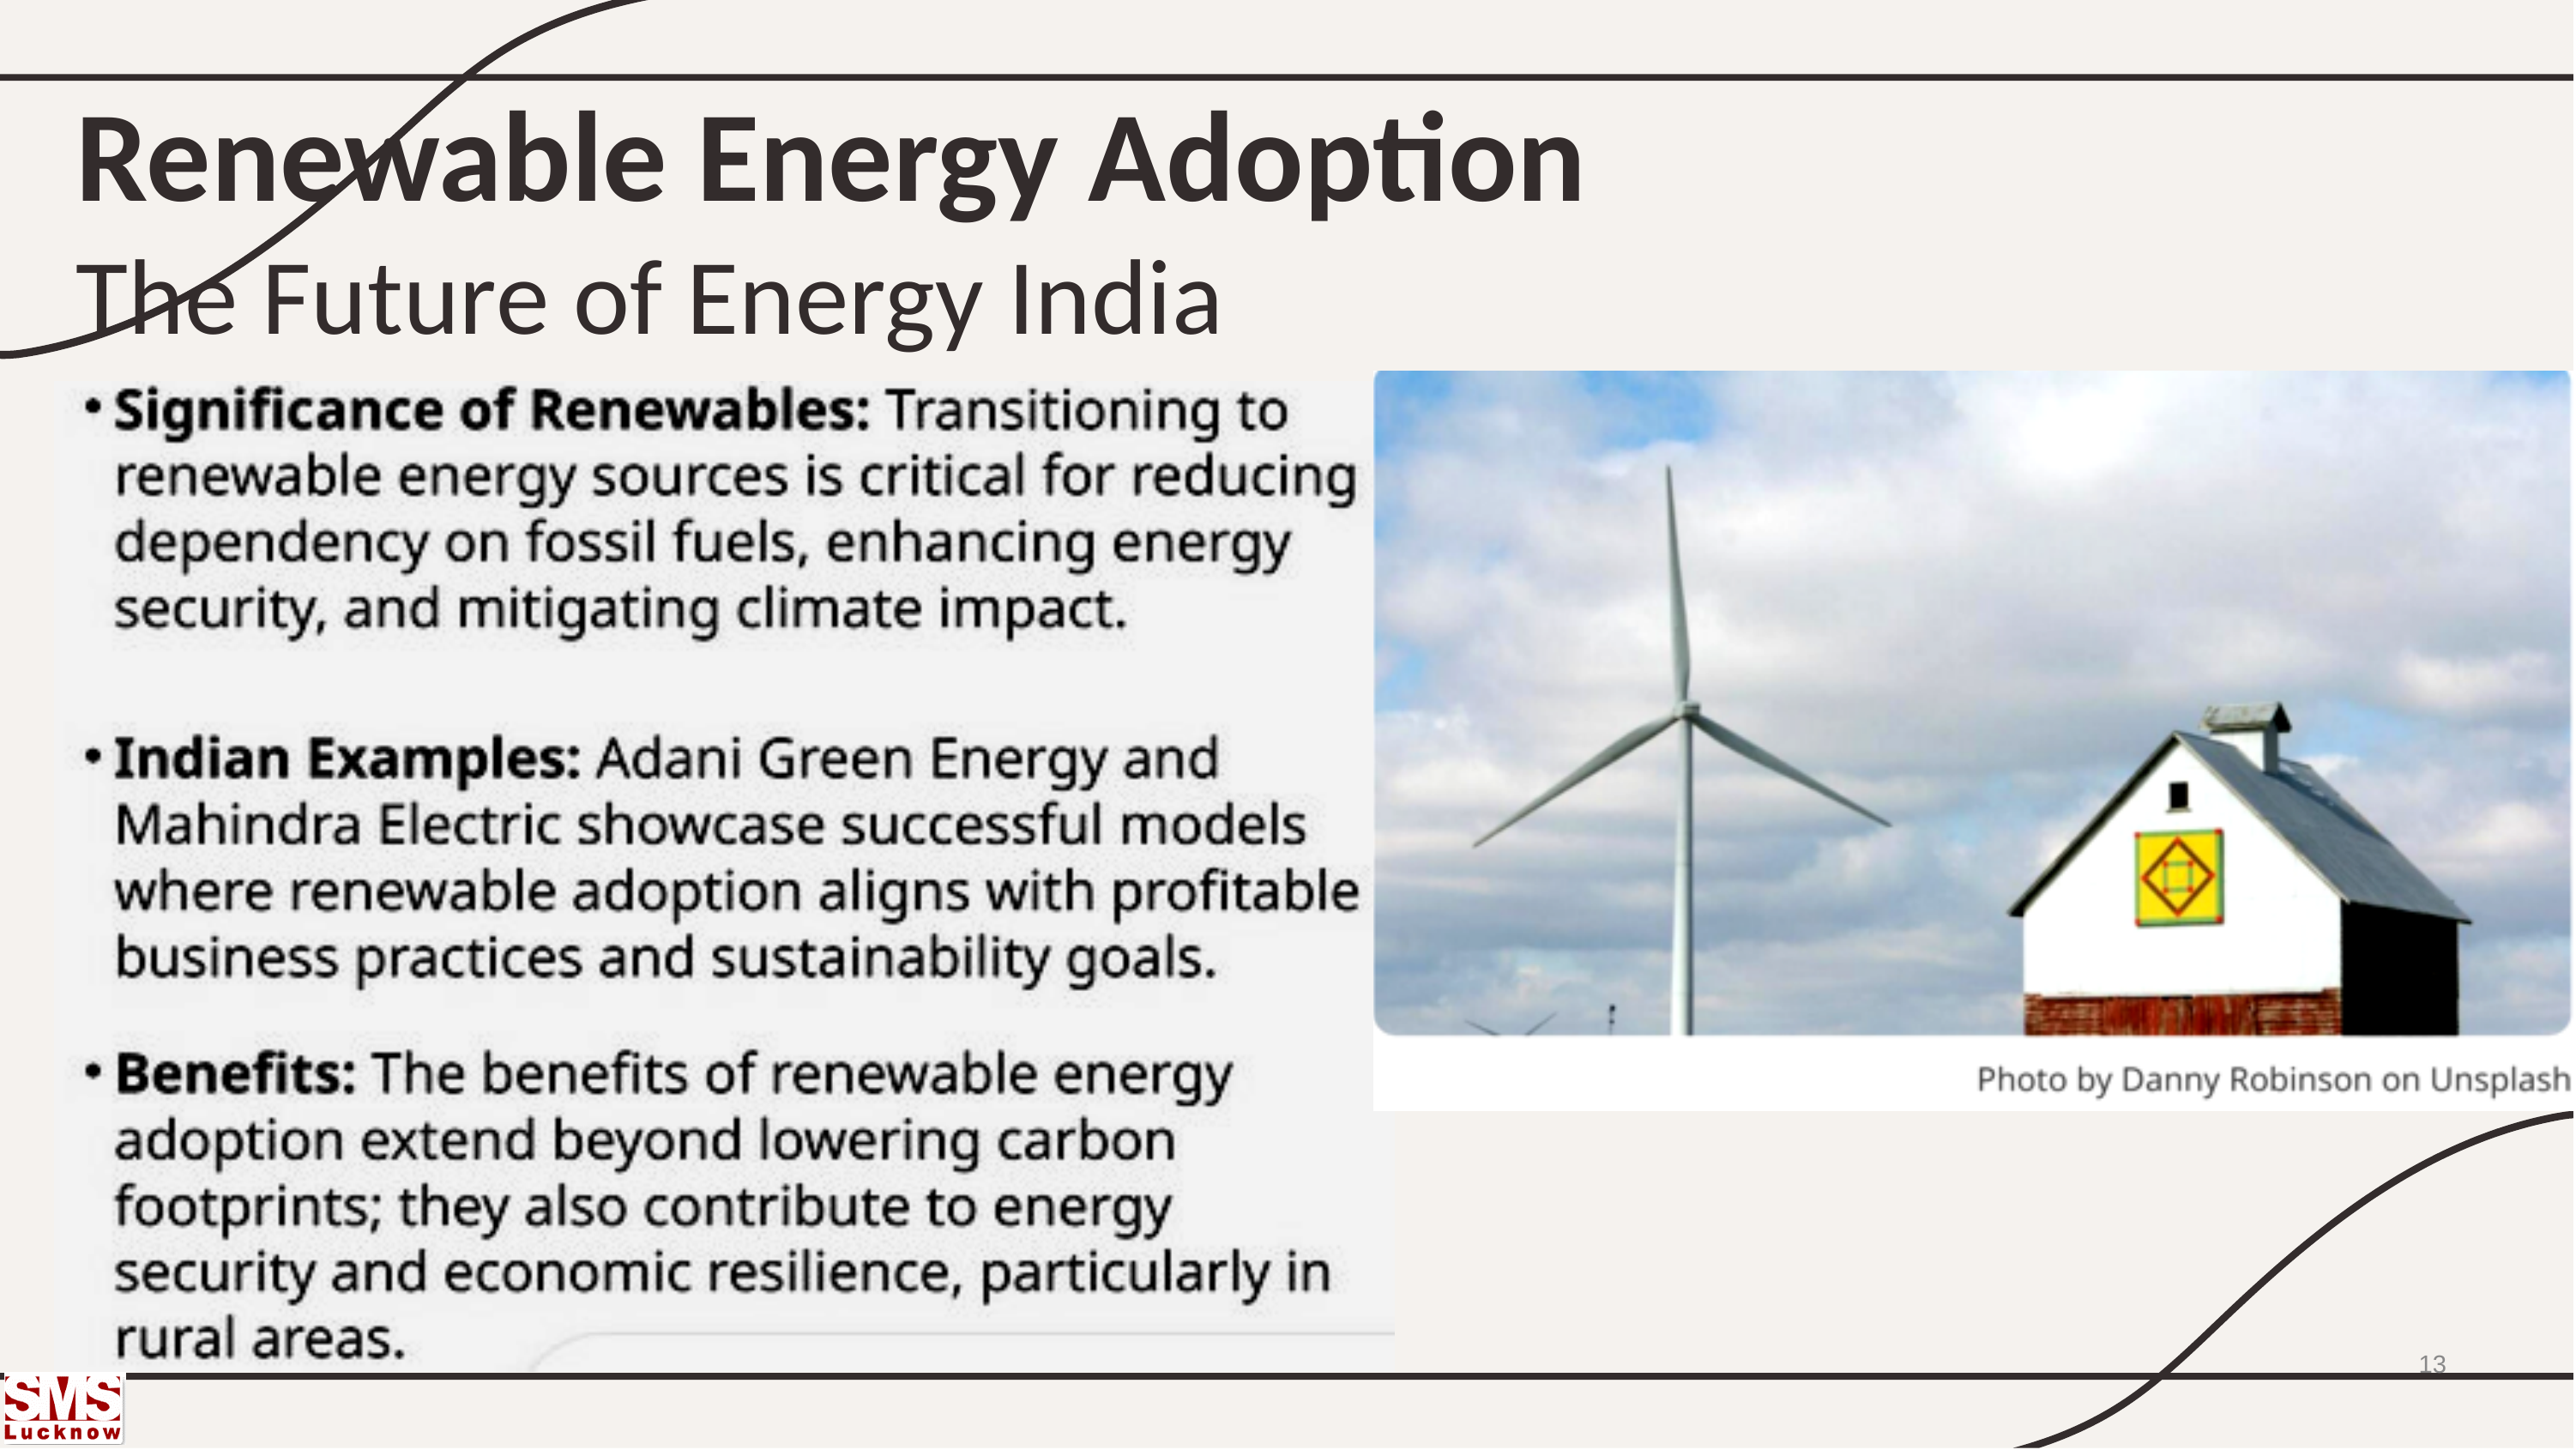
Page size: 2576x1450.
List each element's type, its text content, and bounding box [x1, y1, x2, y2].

text_box [2012, 1421, 2102, 1448]
picture [3, 371, 2576, 1446]
title Renewable Energy Adoption The Future of Energy India [478, 70, 2500, 74]
text_box [2447, 1373, 2573, 1381]
slide_number 13 [1854, 1348, 2447, 1421]
text_box [0, 0, 2573, 359]
title Renewable Energy Adoption The Future of Energy India [75, 70, 466, 74]
title Renewable Energy Adoption The Future of Energy India [75, 82, 2500, 359]
text_box [2187, 1117, 2573, 1348]
text_box [130, 1373, 1854, 1381]
